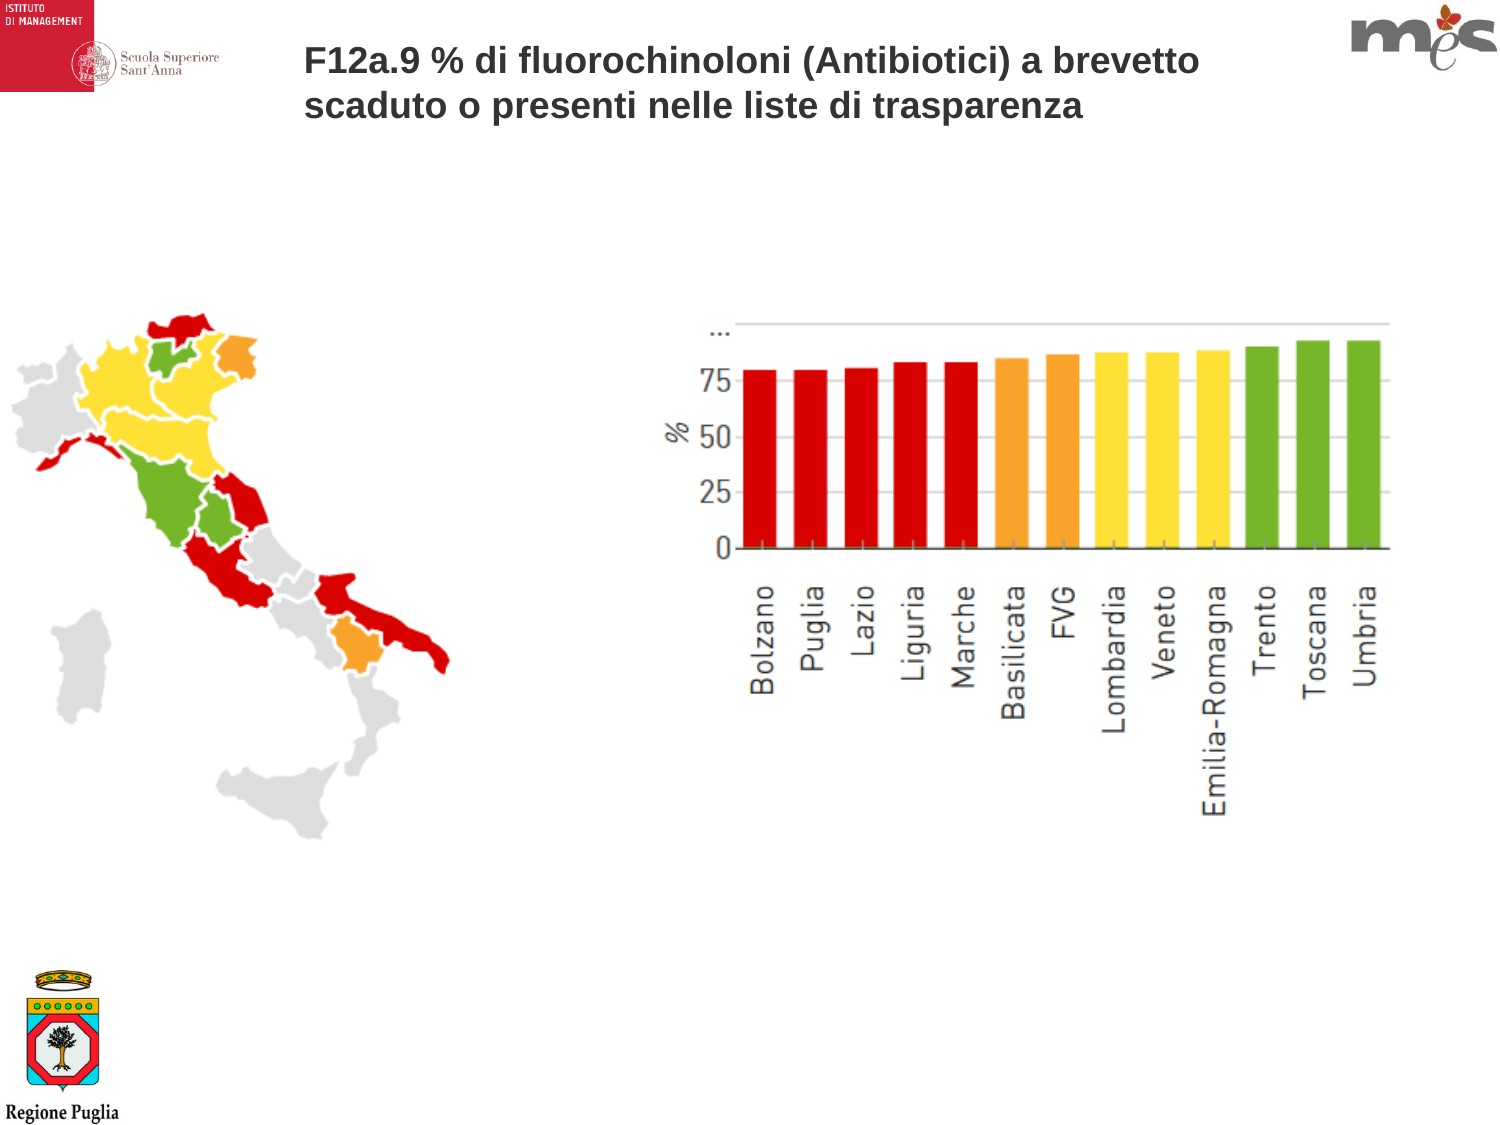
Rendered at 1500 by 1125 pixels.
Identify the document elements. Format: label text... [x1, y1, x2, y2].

picture [659, 303, 1419, 830]
picture [2, 969, 126, 1125]
picture [0, 303, 457, 852]
picture [0, 0, 219, 92]
text_box F12a.9 % di fluorochinoloni (Antibiotici) a brevetto scaduto o presenti nelle liste di trasparenza [289, 28, 1341, 134]
picture [1339, 0, 1500, 77]
